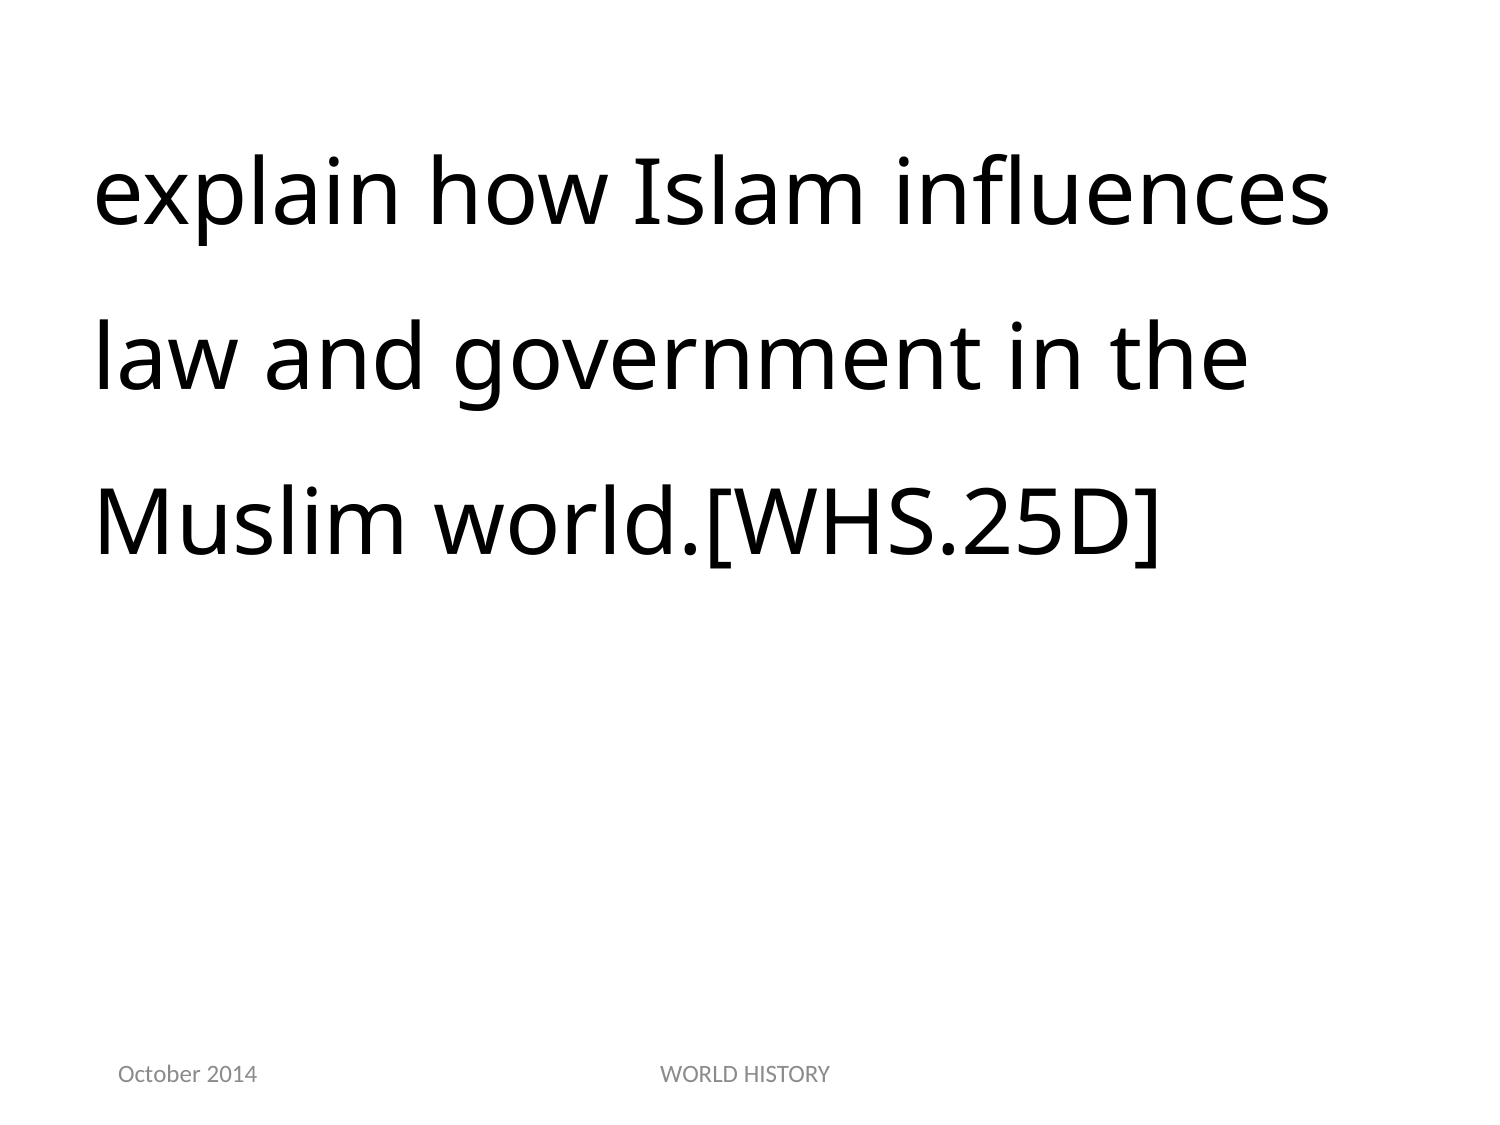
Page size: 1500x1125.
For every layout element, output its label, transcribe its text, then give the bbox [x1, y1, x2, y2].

footer WORLD HISTORY [492, 1042, 999, 1103]
subtitle explain how Islam influences law and government in the Muslim world.[WHS.25D] [78, 70, 1429, 1014]
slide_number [103, 1042, 441, 1103]
